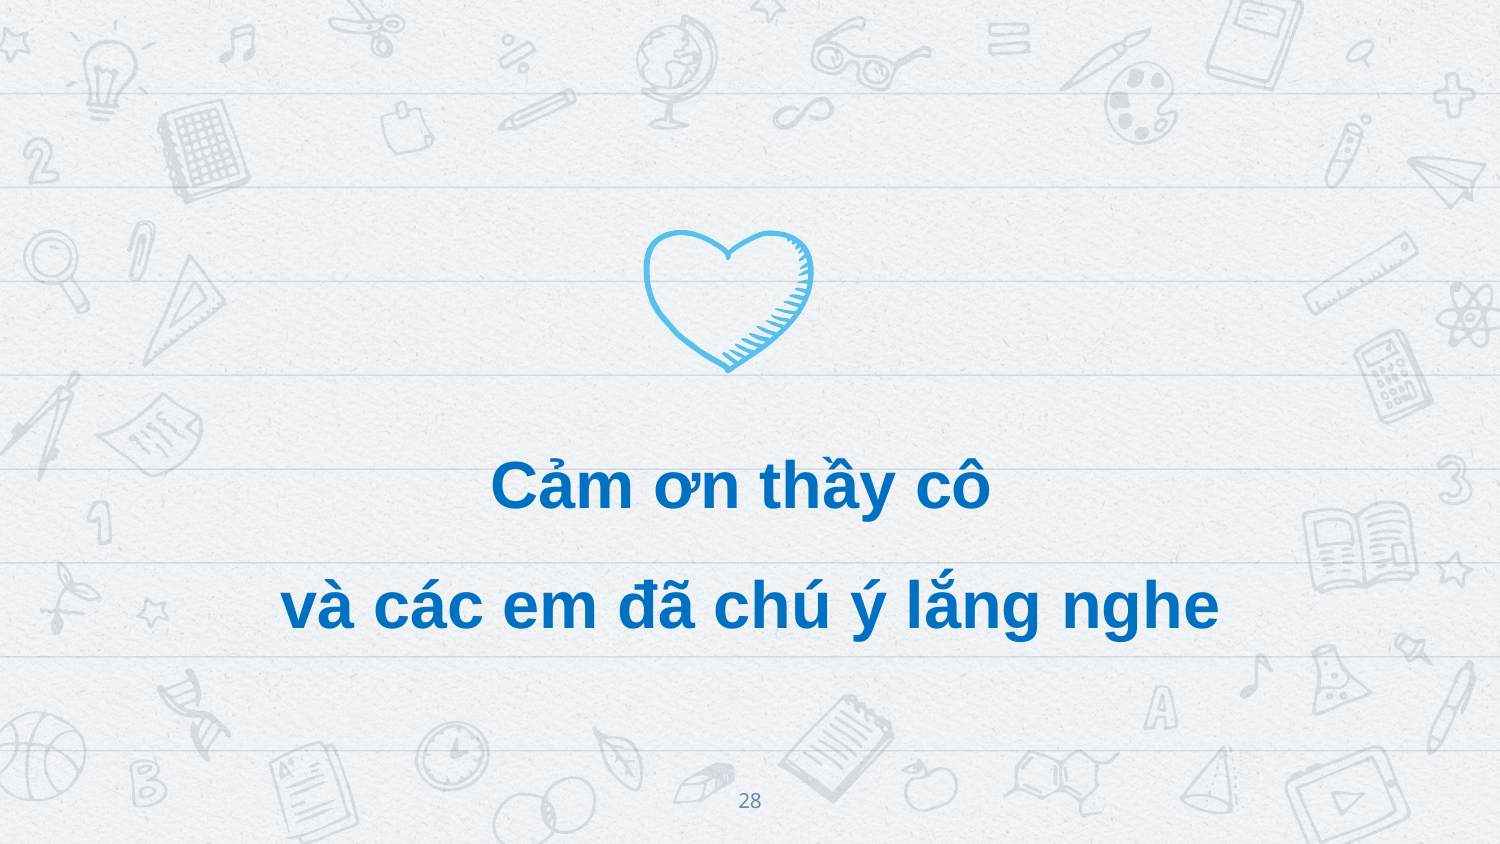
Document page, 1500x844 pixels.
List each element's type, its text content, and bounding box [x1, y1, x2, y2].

slide_number 28 [705, 779, 795, 825]
picture [0, 0, 1500, 844]
text_box [643, 230, 814, 374]
text_box Cảm ơn thầy cô và các em đã chú ý lắng nghe [210, 386, 1292, 578]
